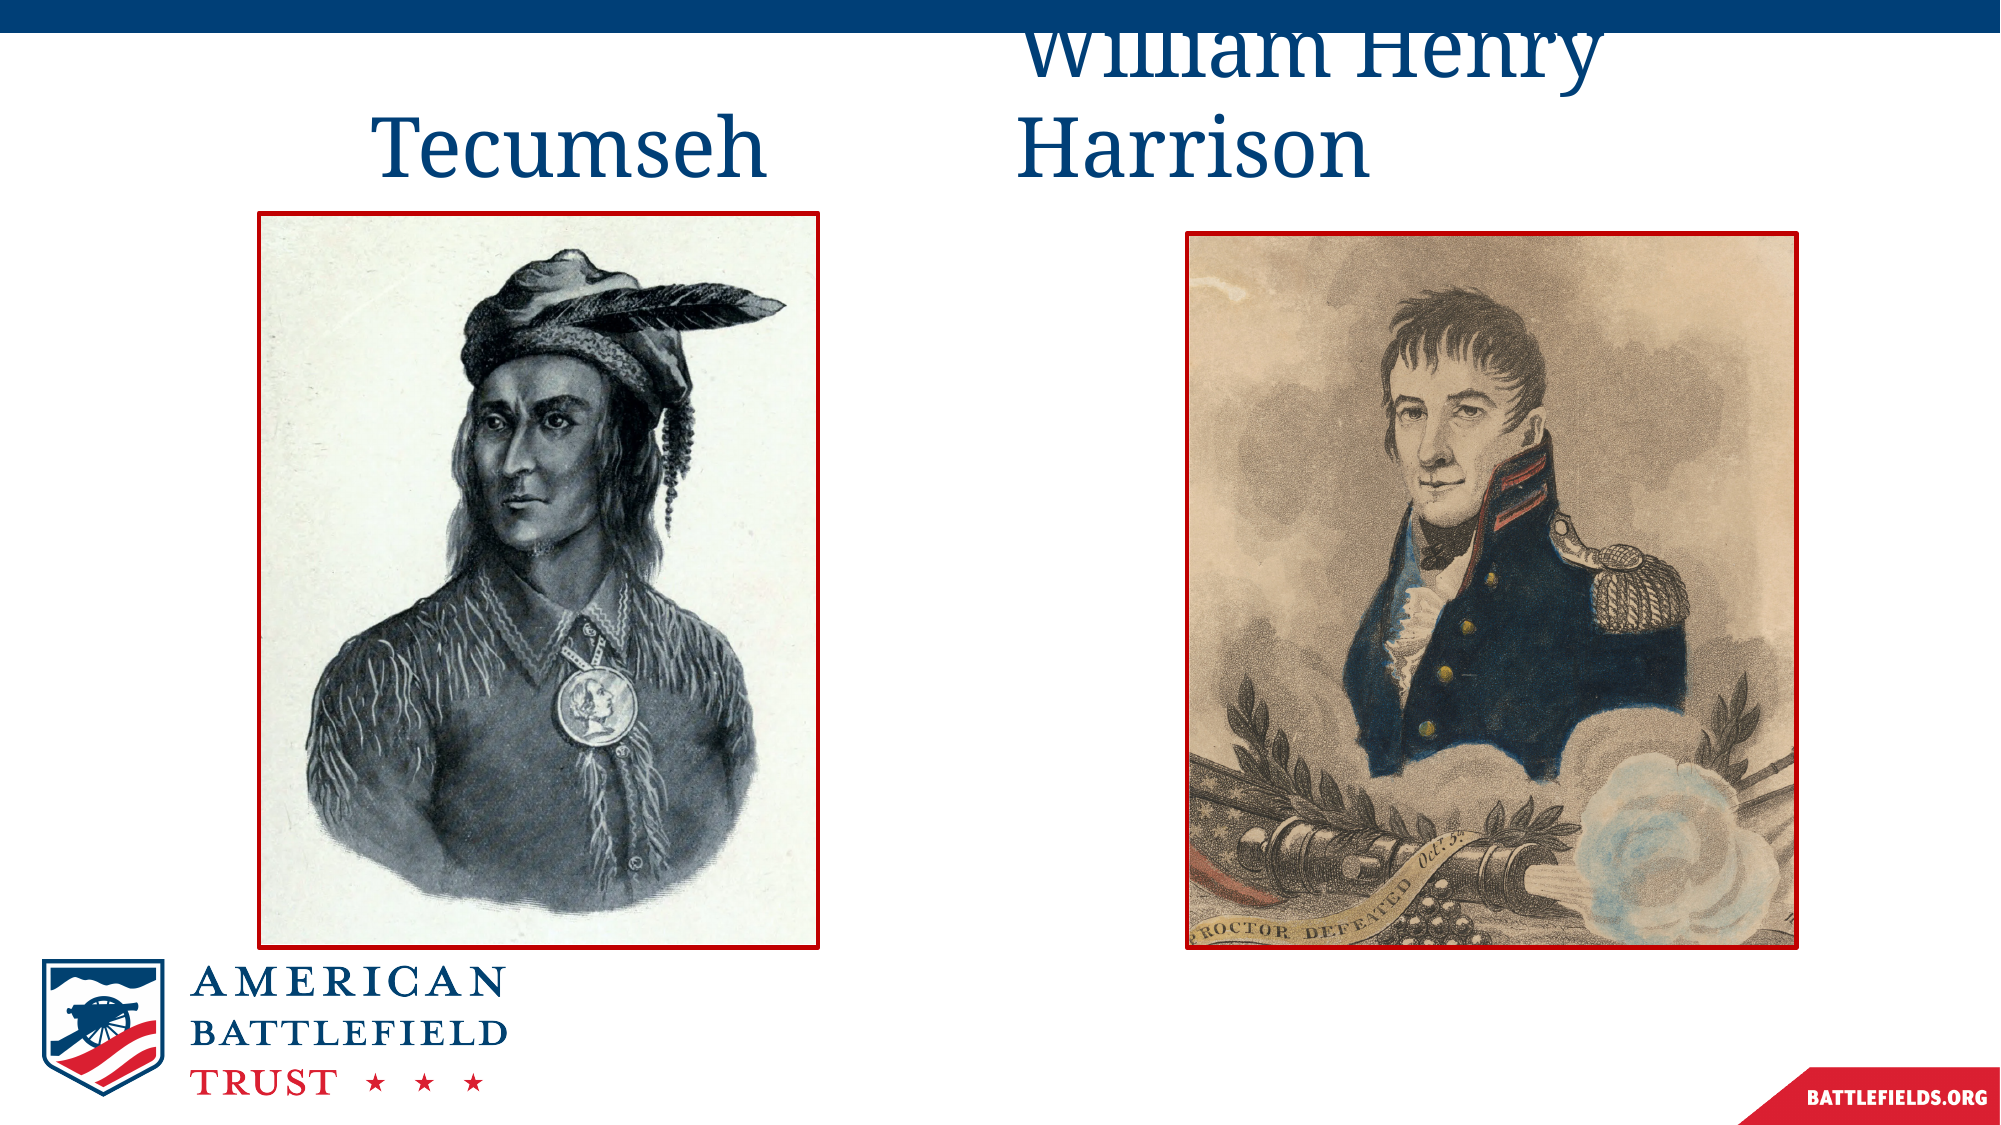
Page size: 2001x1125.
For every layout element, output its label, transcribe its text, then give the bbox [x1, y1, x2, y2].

text_box Tecumseh [355, 94, 1001, 202]
text_box William Henry Harrison [1001, 94, 1936, 202]
picture [261, 215, 816, 946]
picture [42, 959, 508, 1097]
picture [1737, 1067, 2000, 1125]
picture [1189, 235, 1795, 946]
